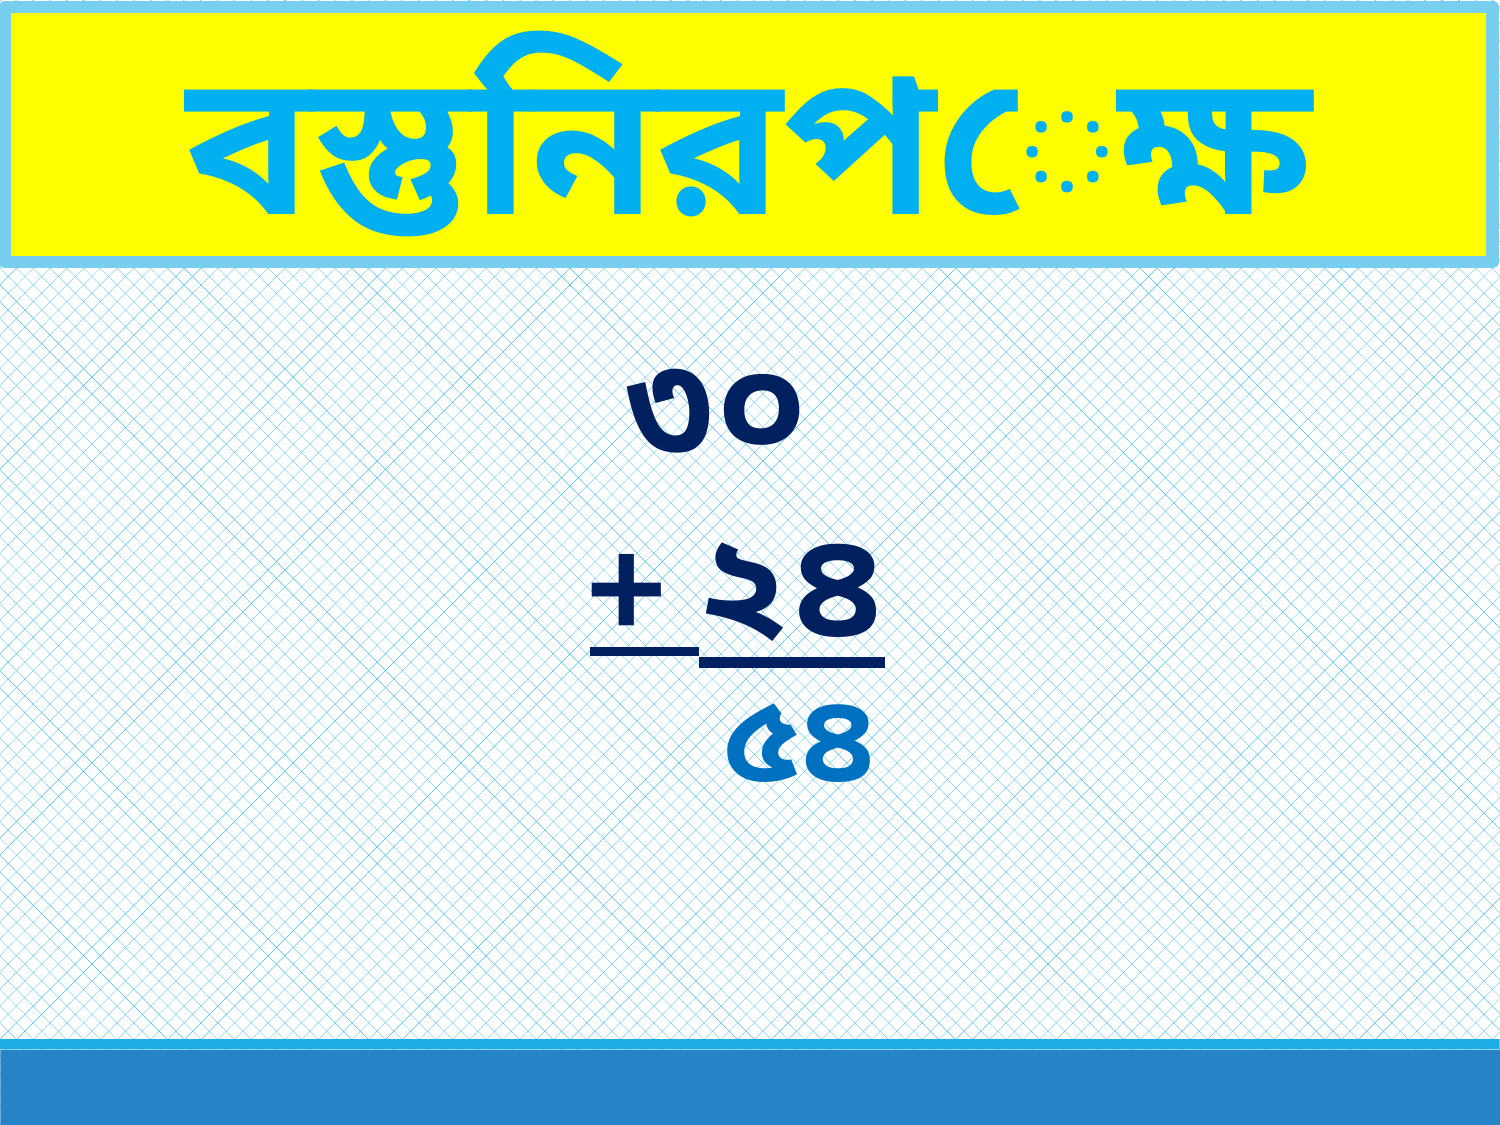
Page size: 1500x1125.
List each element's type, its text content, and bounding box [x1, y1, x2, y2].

text_box ৩০ + ২৪ [575, 299, 1450, 855]
text_box ৫৪ [674, 649, 975, 815]
text_box বস্তুনিরপেক্ষ [5, 7, 1493, 262]
